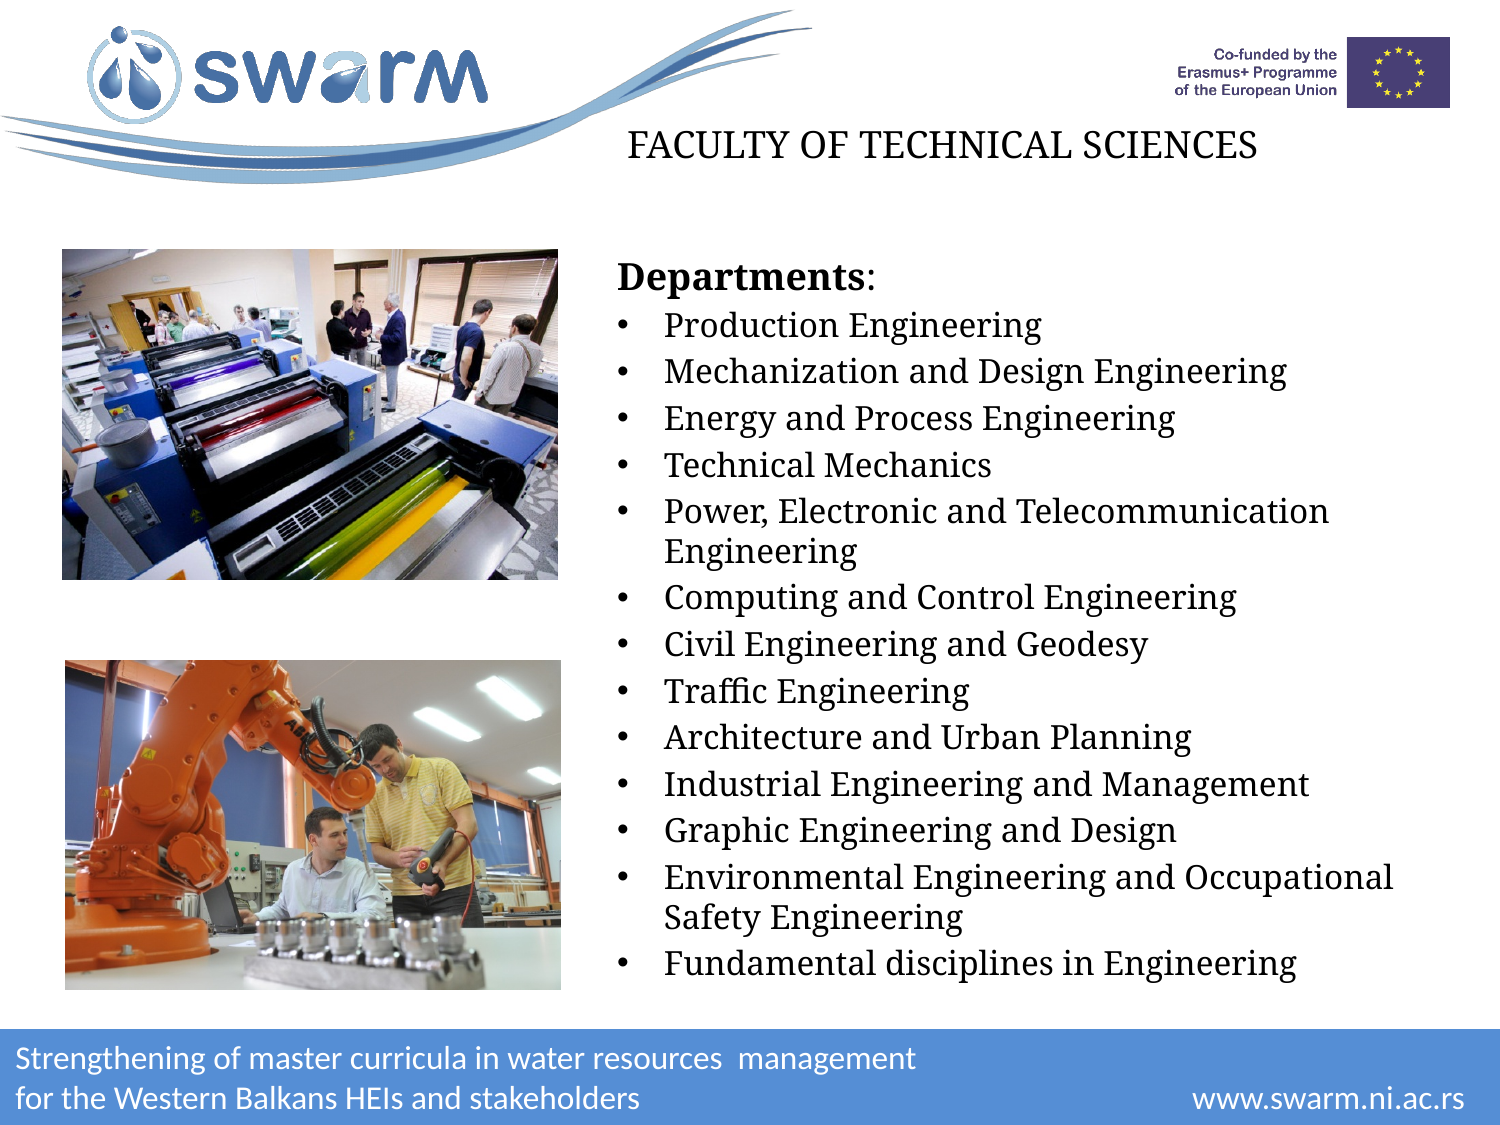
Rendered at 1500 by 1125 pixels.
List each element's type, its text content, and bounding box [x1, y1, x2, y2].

picture [65, 659, 561, 990]
picture [1174, 37, 1451, 108]
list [87, 26, 488, 58]
text_box FACULTY OF TECHNICAL SCIENCES [825, 113, 1413, 174]
picture [0, 8, 823, 225]
text_box www.swarm.ni.ac.rs [1168, 1064, 1481, 1125]
text_box [0, 1027, 1500, 1125]
picture [62, 249, 558, 581]
text_box Departments: Production Engineering Mechanization and Design Engineering Energy and Process Engineering Technical Mechanics Power, Electronic and Telecommunication Engineering Computing and Control Engineering Civil Engineering and Geodesy Traffic Engineering Architecture and Urban Planning Industrial Engineering and Management Graphic Engineering and Design Environmental Engineering and Occupational Safety Engineering Fundamental disciplines in Engineering [584, 222, 1413, 991]
text_box Strengthening of master curricula in water resources management for the Western Balkans HEIs and stakeholders [0, 1029, 1000, 1124]
